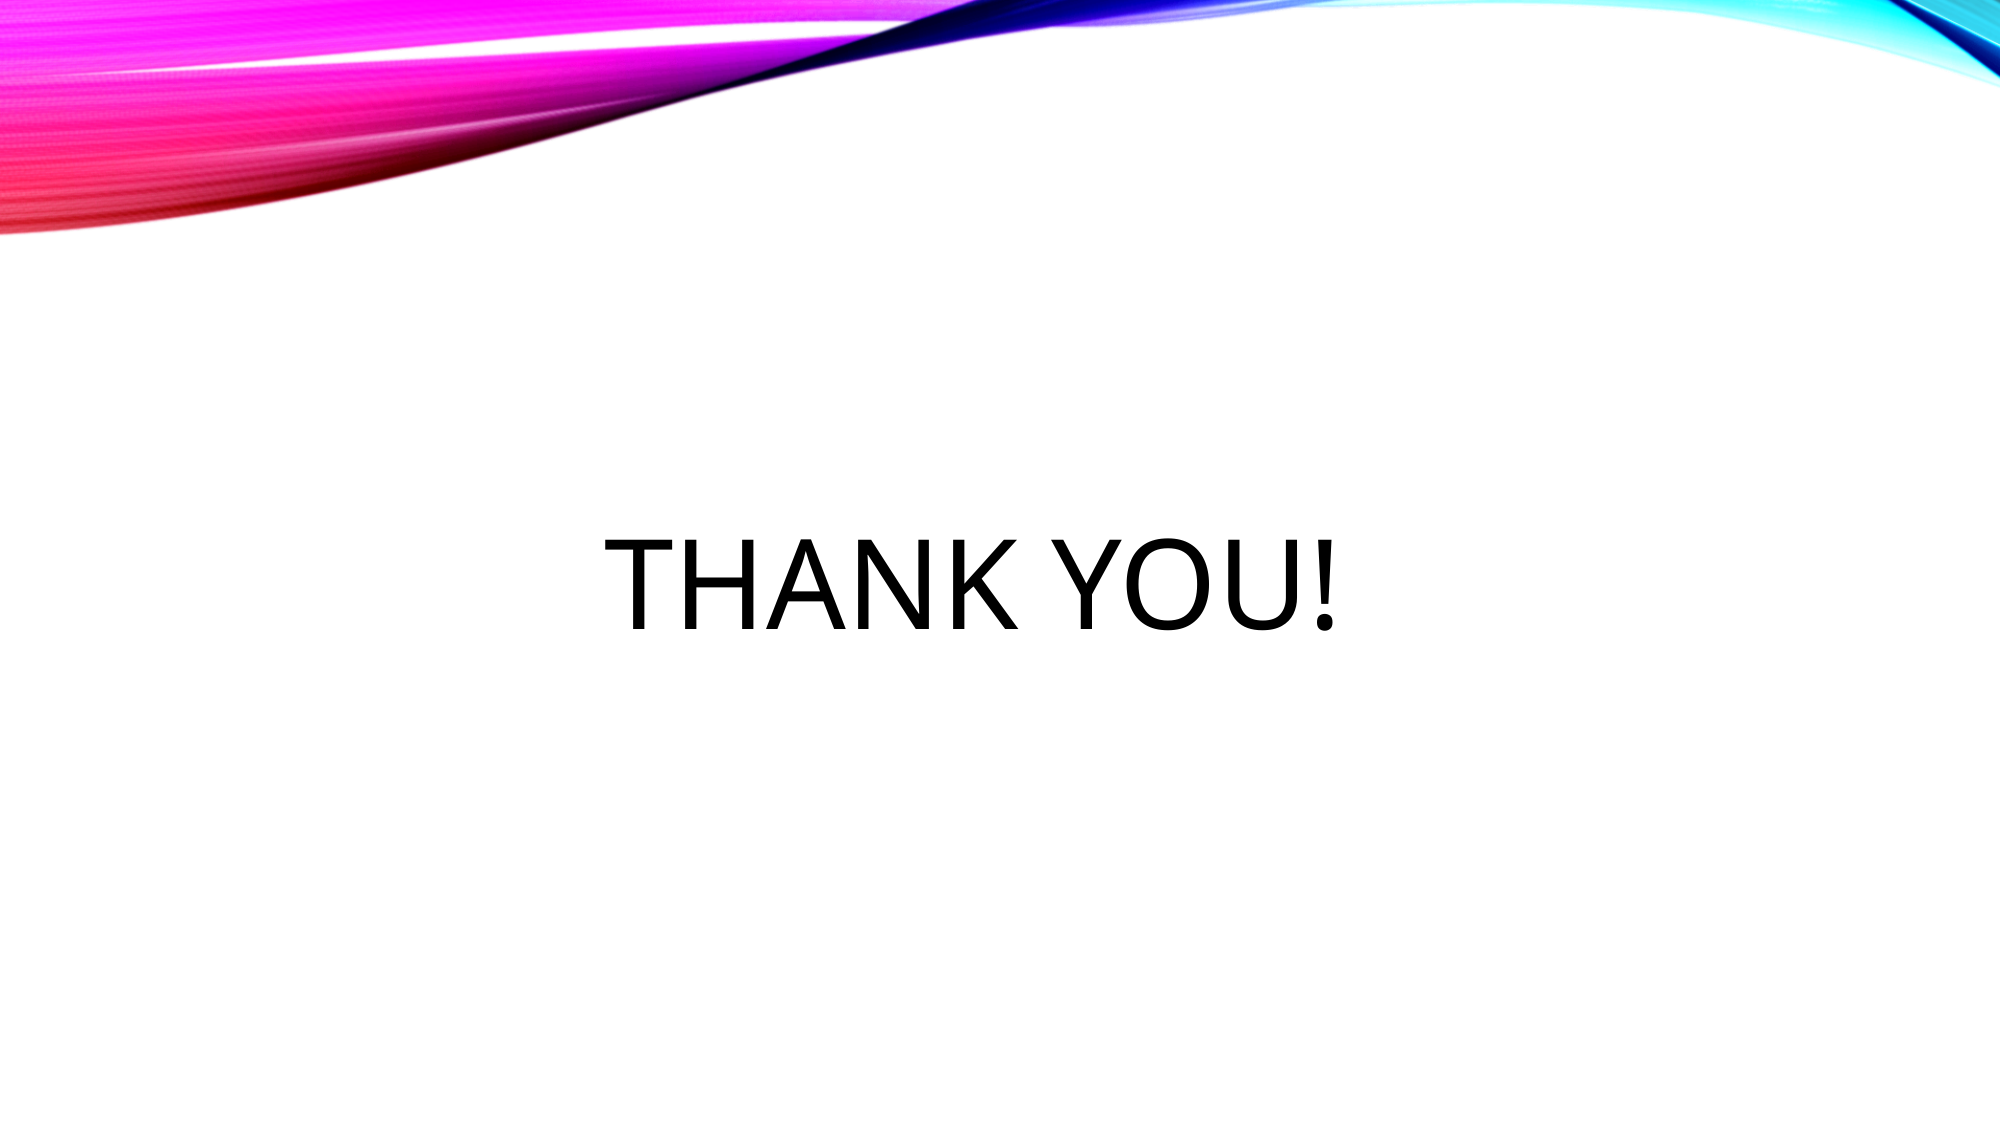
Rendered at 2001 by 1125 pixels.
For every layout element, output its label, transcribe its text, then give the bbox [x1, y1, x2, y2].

title THANK YOU! [267, 477, 1680, 690]
picture [1910, 0, 2000, 45]
picture [1890, 0, 2000, 75]
picture [0, 0, 2000, 237]
